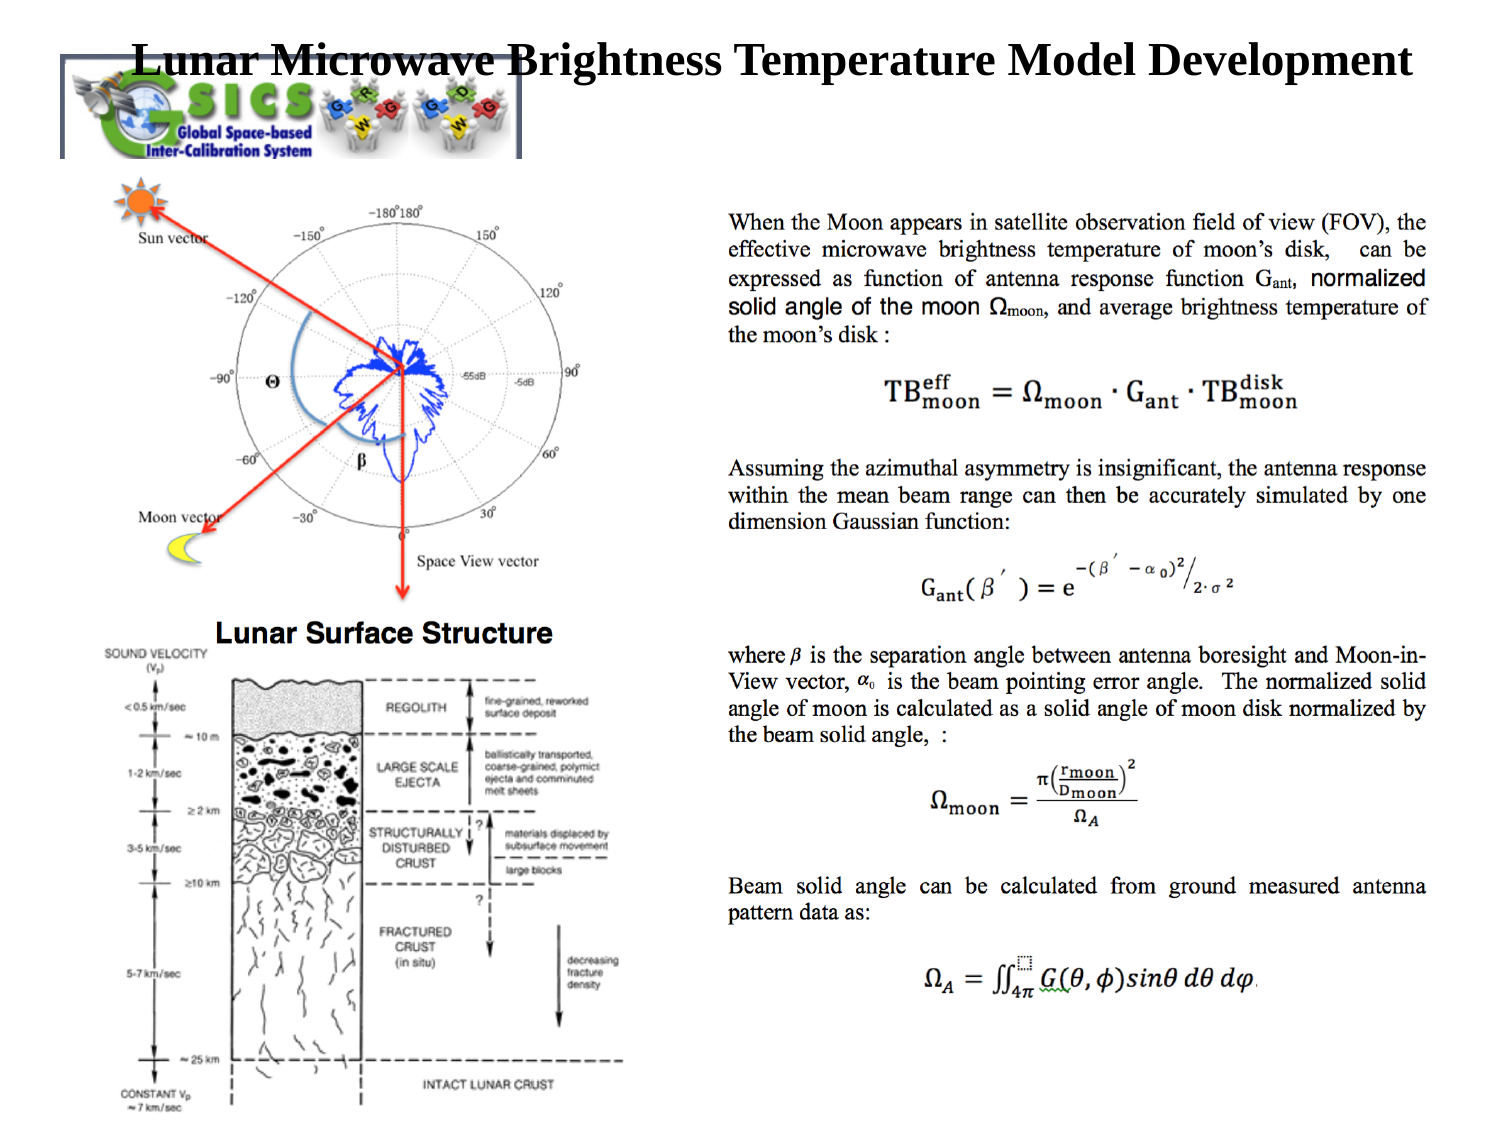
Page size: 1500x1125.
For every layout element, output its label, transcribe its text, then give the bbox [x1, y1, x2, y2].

title Lunar Microwave Brightness Temperature Model Development [115, 20, 1430, 136]
picture [39, 54, 1470, 1123]
